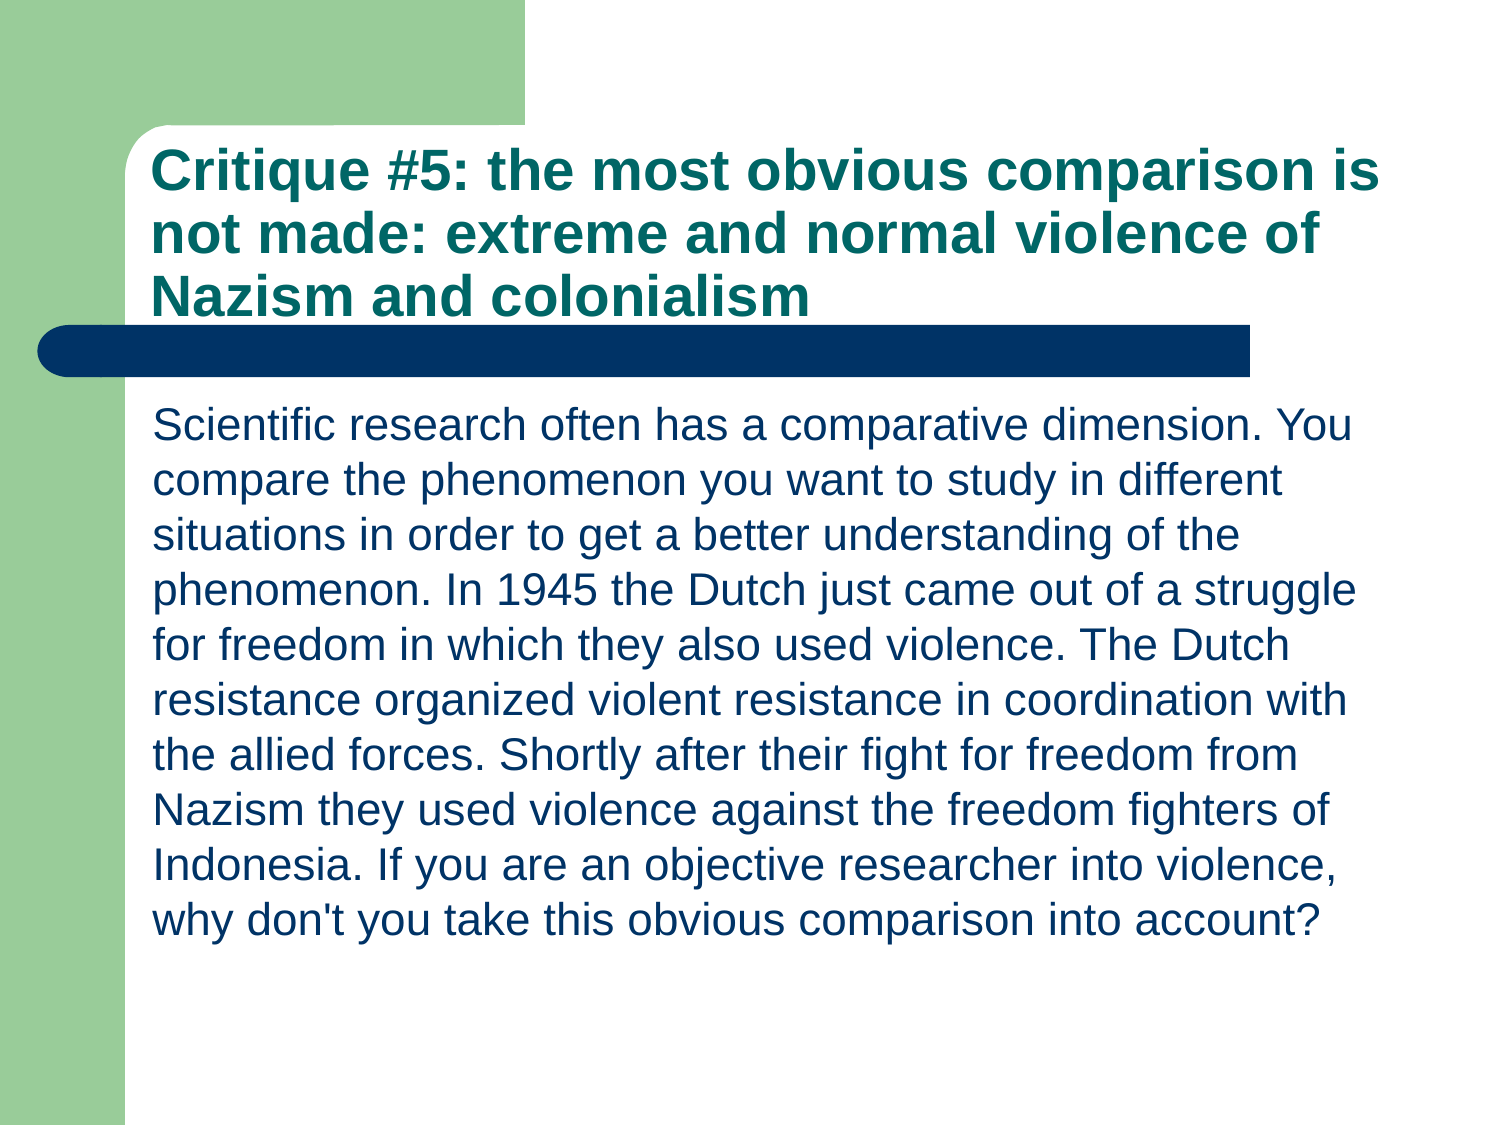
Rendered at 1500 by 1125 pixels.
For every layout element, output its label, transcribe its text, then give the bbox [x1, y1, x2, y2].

list Scientific research often has a comparative dimension. You compare the phenomenon you want to study in different situations in order to get a better understanding of the phenomenon. In 1945 the Dutch just came out of a struggle for freedom in which they also used violence. The Dutch resistance organized violent resistance in coordination with the allied forces. Shortly after their fight for freedom from Nazism they used violence against the freedom fighters of Indonesia. If you are an objective researcher into violence, why don't you take this obvious comparison into account? [137, 387, 1400, 999]
title Critique #5: the most obvious comparison is not made: extreme and normal violence of Nazism and colonialism [135, 148, 1436, 337]
